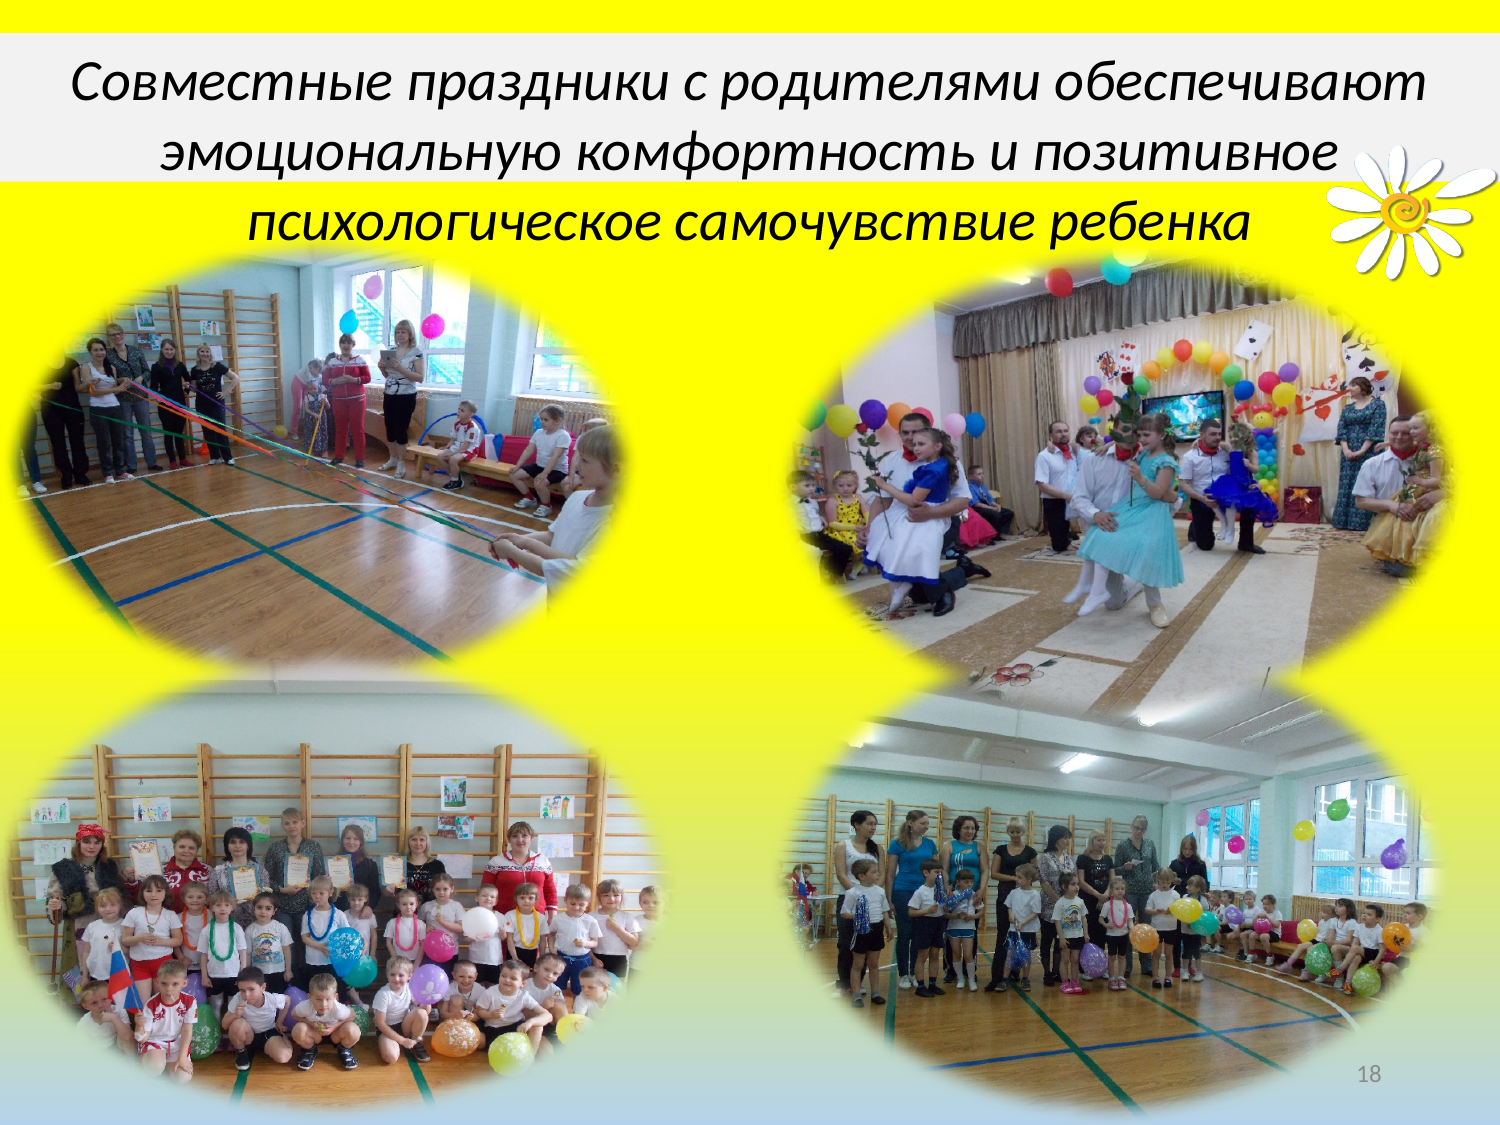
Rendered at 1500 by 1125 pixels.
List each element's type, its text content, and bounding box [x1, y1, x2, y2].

text_box Совместные праздники с родителями обеспечивают эмоциональную комфортность и позитивное психологическое самочувствие ребенка [0, 32, 1500, 183]
picture [0, 231, 679, 1125]
picture [768, 143, 1500, 1125]
